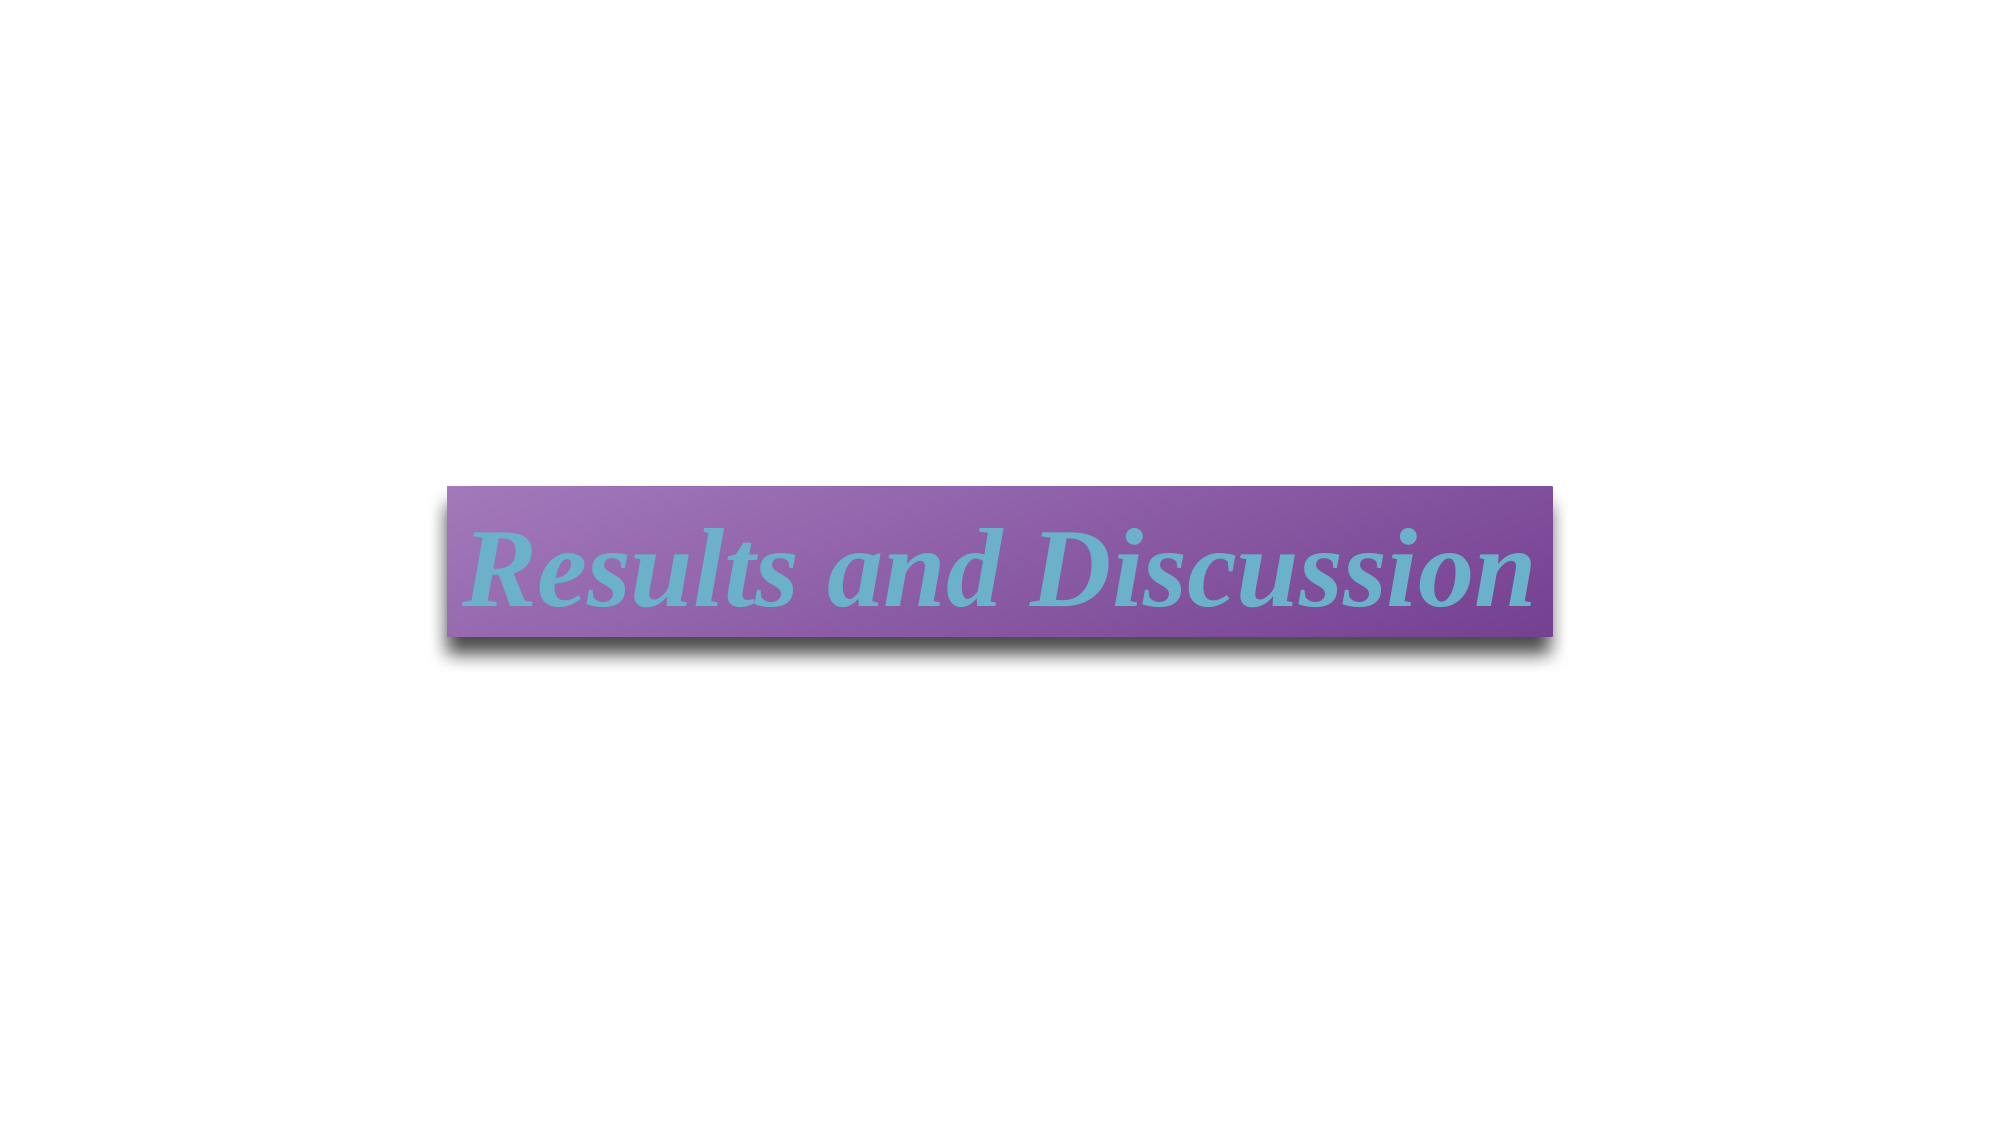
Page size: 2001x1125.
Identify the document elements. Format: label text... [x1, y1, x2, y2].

text_box Results and Discussion [447, 486, 1553, 637]
